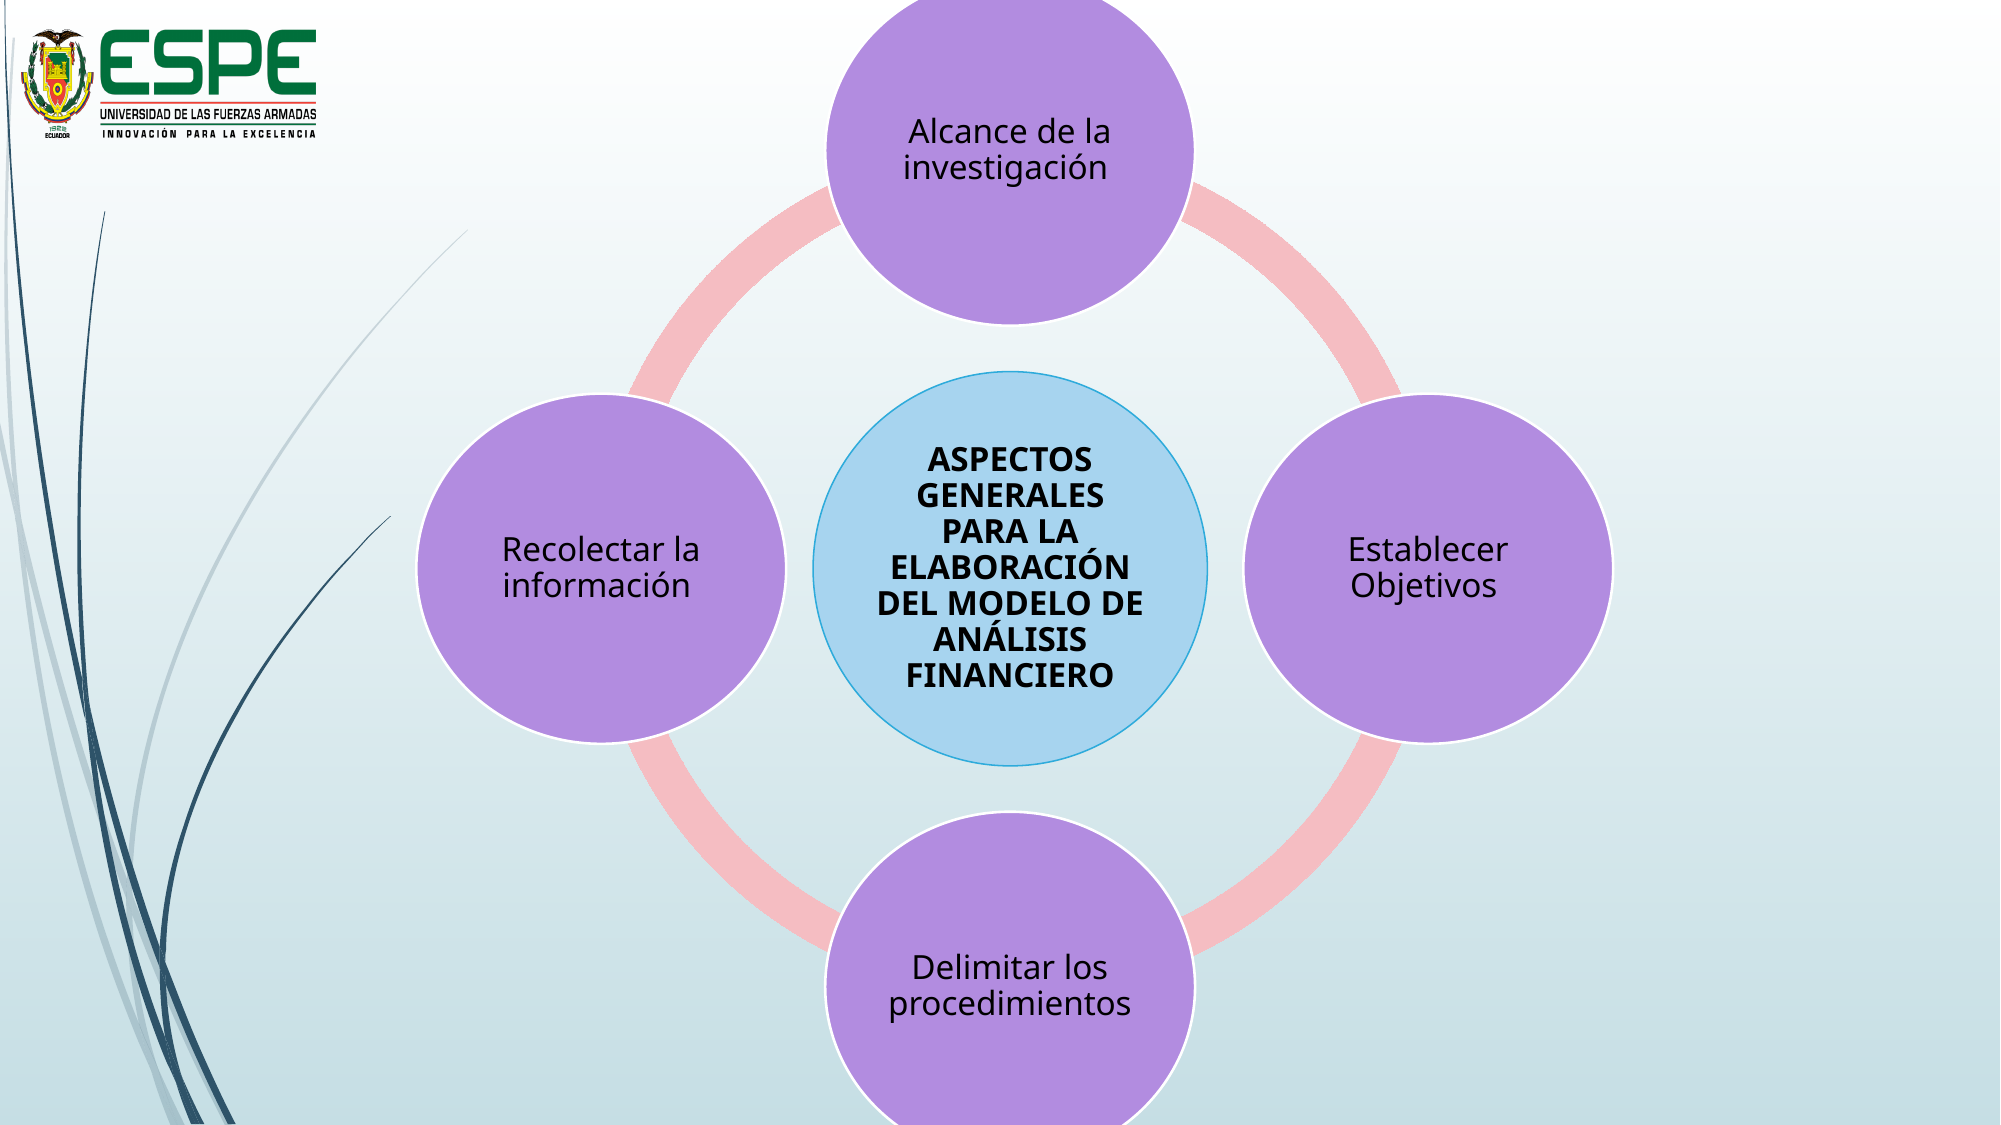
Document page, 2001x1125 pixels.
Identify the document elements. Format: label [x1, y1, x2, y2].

picture [21, 29, 192, 138]
text_box [192, 12, 1828, 1125]
